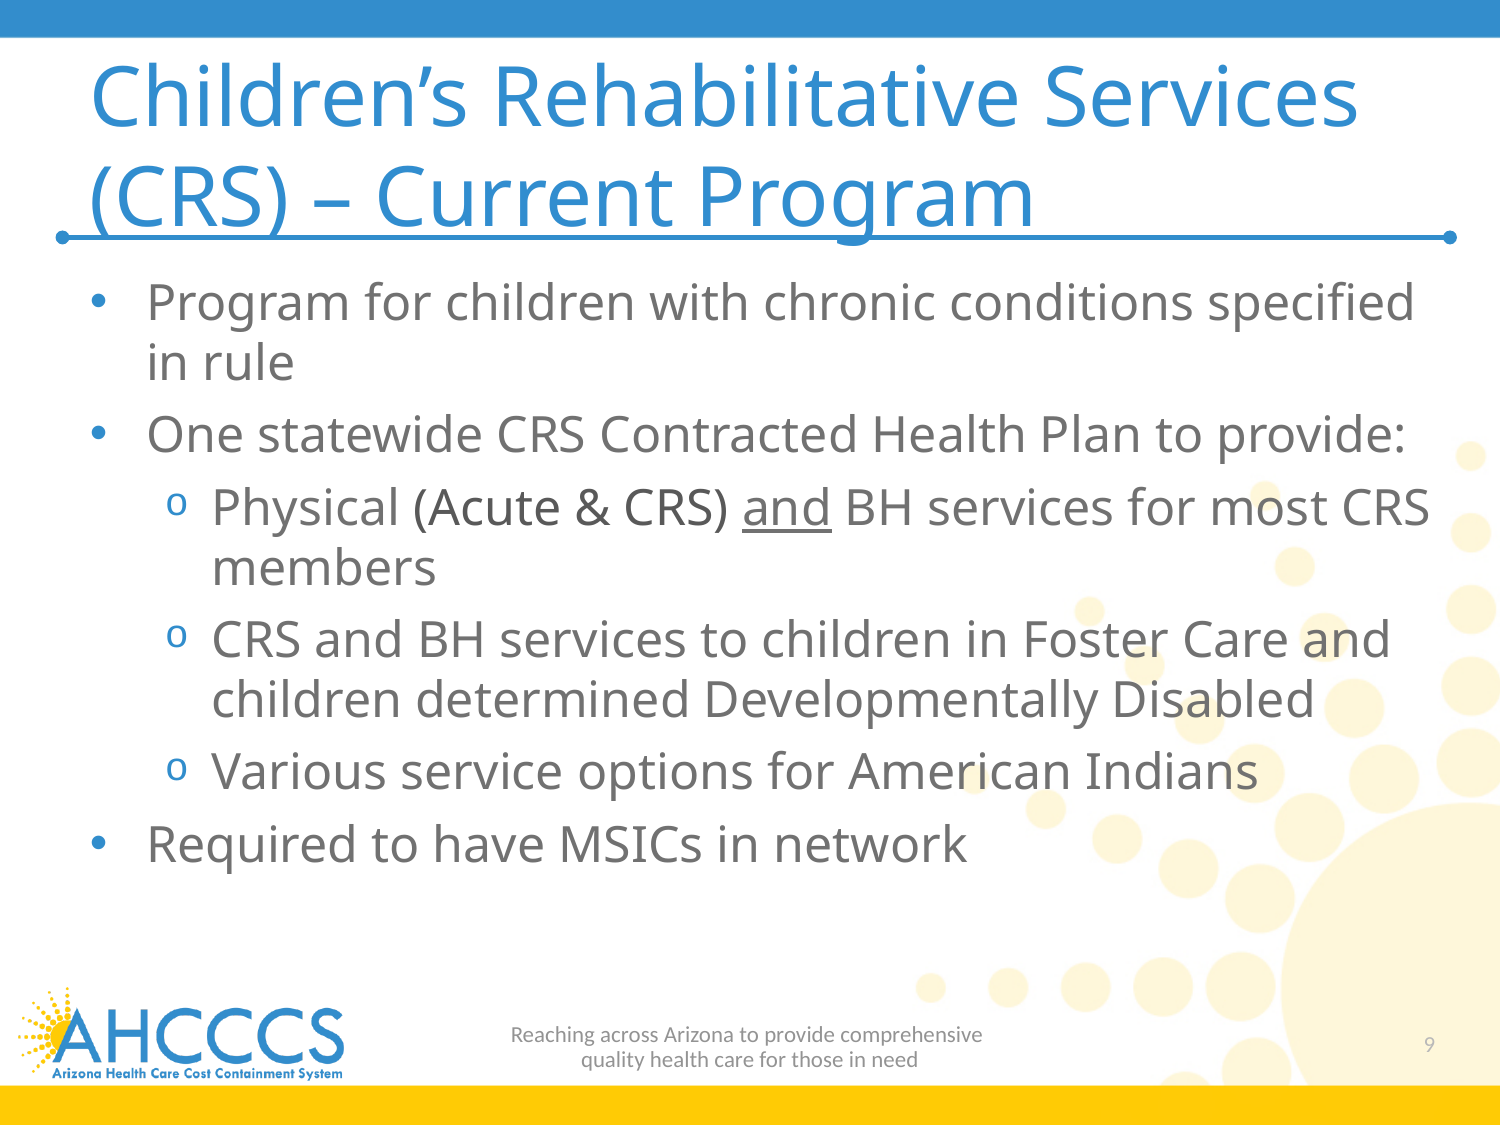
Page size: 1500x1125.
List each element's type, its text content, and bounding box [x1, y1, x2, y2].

footer Reaching across Arizona to provide comprehensive quality health care for those in need [0, 1016, 1500, 1079]
list Program for children with chronic conditions specified in rule One statewide CRS Contracted Health Plan to provide: Physical (Acute & CRS) and BH services for most CRS members CRS and BH services to children in Foster Care and children determined Developmentally Disabled Various service options for American Indians Required to have MSICs in network [75, 262, 1450, 1013]
title Children’s Rehabilitative Services (CRS) – Current Program [75, 50, 1438, 250]
picture [0, 0, 1500, 1016]
picture [0, 1079, 1500, 1125]
